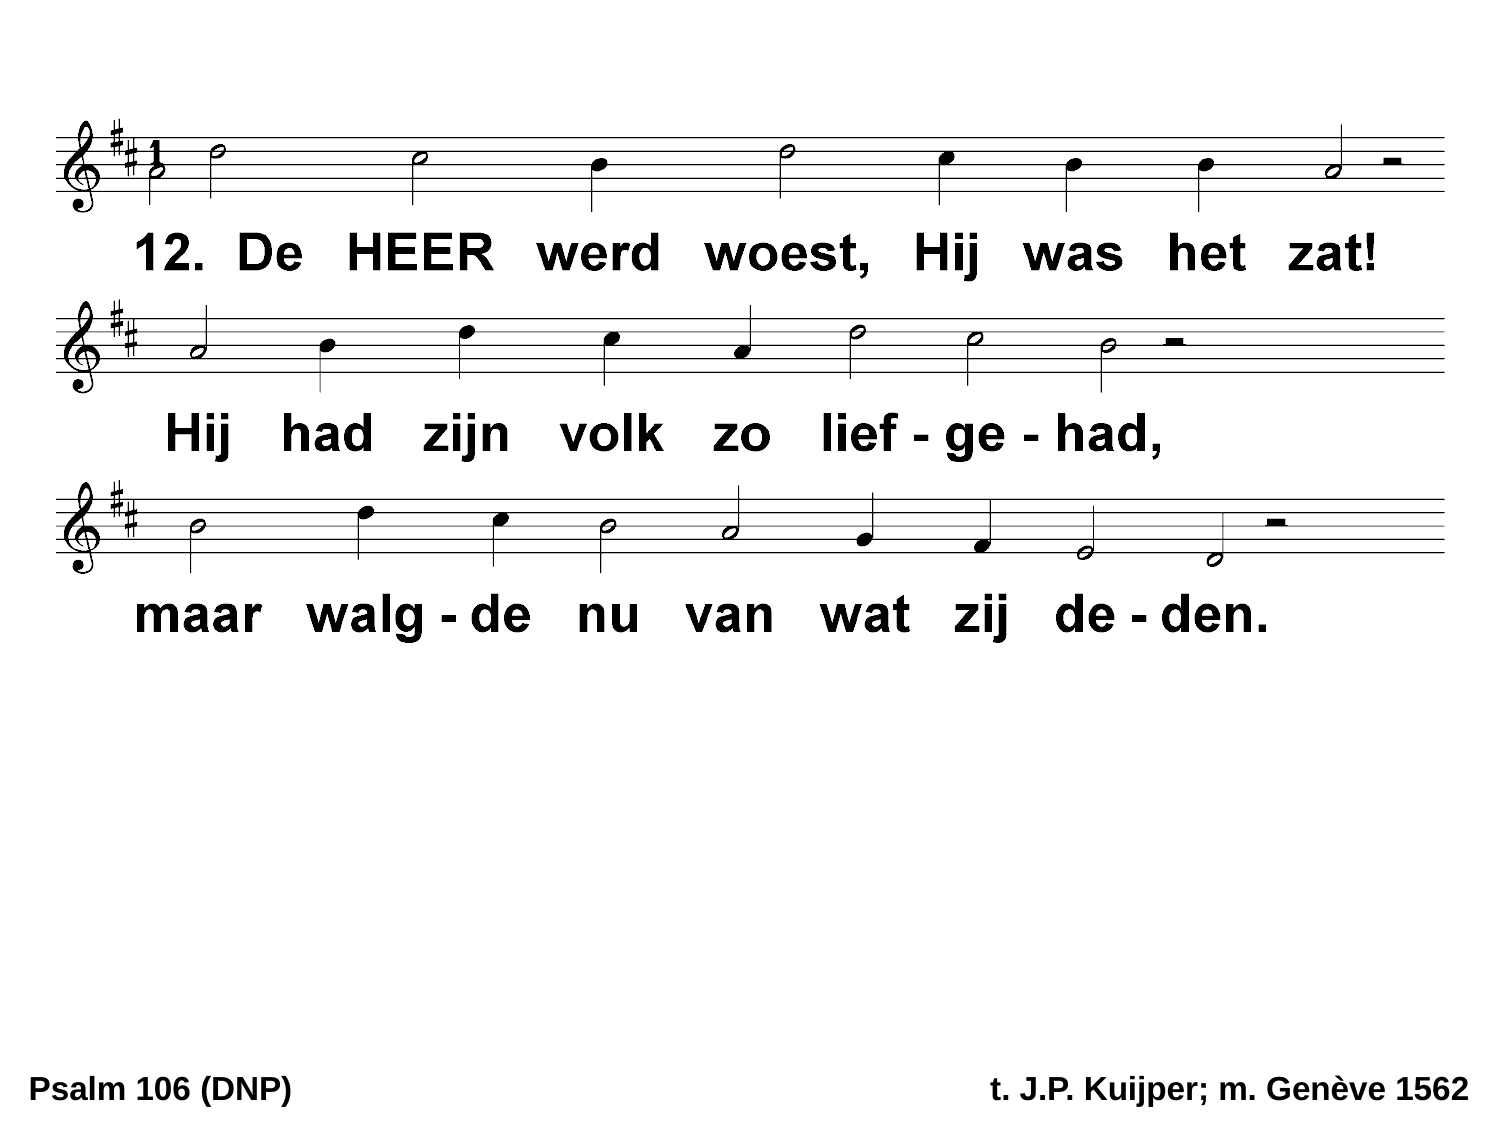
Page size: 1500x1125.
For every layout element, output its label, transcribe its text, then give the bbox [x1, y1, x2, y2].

picture [41, 103, 1459, 657]
text_box Psalm 106 (DNP) t. J.P. Kuijper; m. Genève 1562 [13, 1059, 1495, 1115]
